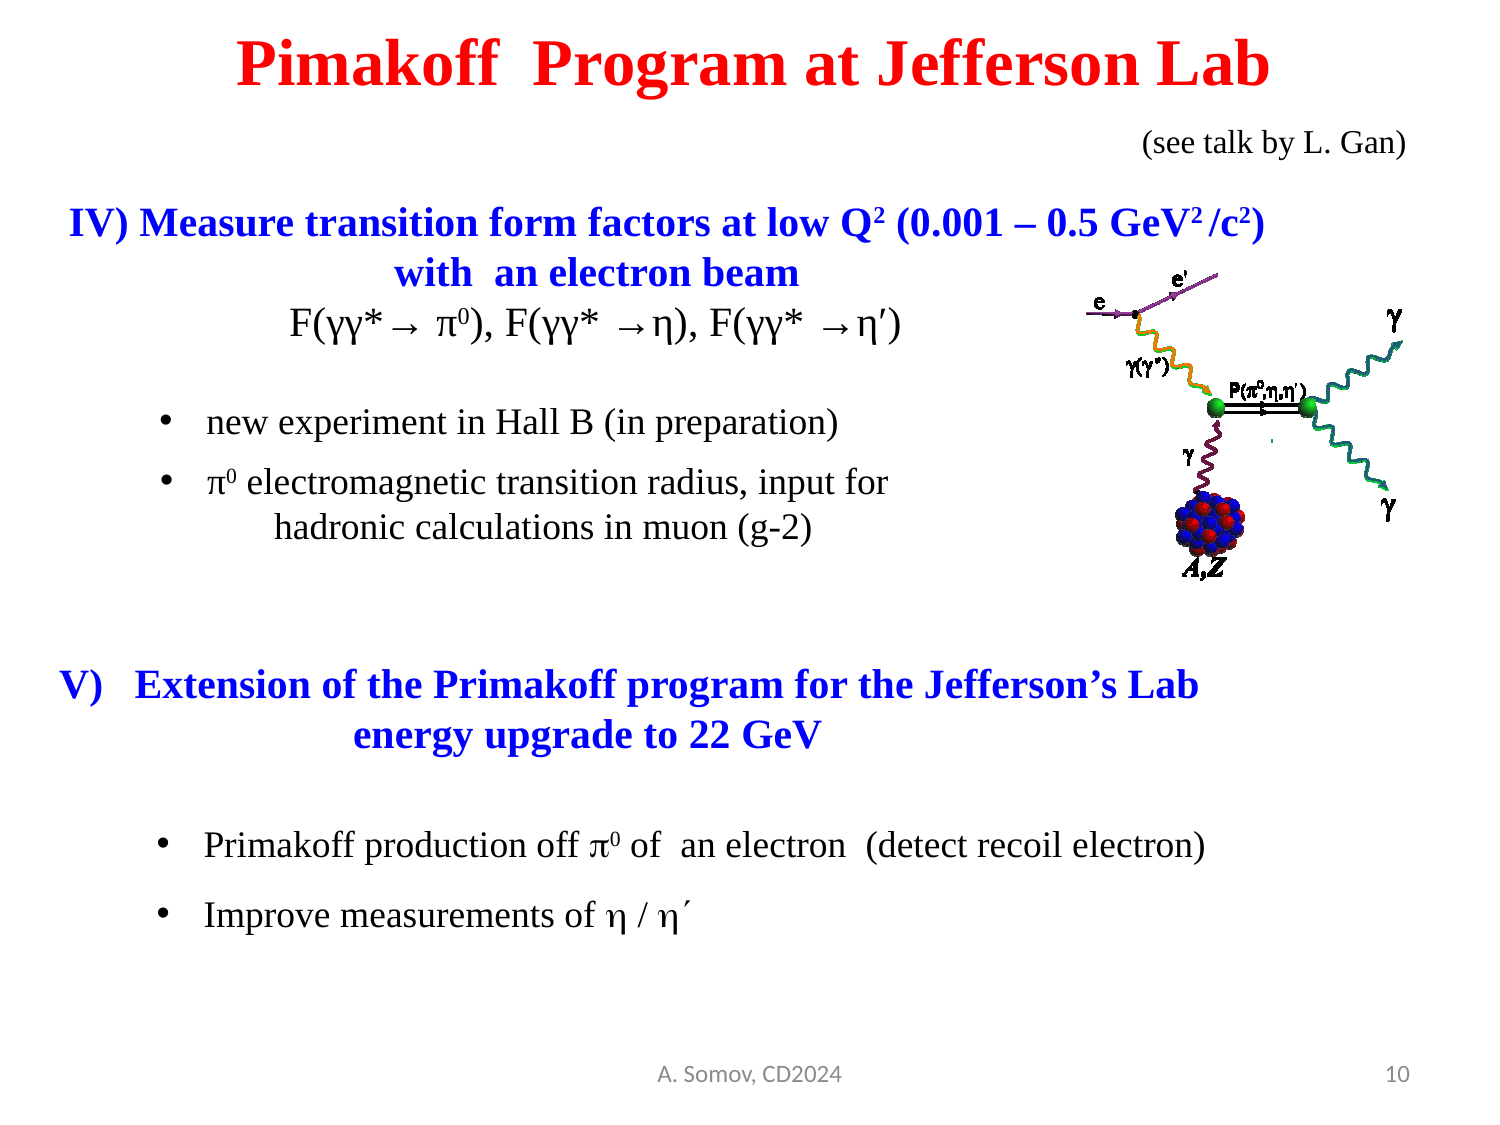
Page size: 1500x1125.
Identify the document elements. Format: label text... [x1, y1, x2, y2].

text_box (see talk by L. Gan) [1127, 112, 1422, 168]
text_box V) Extension of the Primakoff program for the Jefferson’s Lab energy upgrade to 22 GeV [33, 649, 1227, 765]
footer A. Somov, CD2024 [512, 1042, 988, 1103]
text_box Pimakoff Program at Jefferson Lab [124, 2, 1400, 115]
text_box Primakoff production off 0 of an electron (detect recoil electron) Improve measurements of  /  [141, 812, 1222, 943]
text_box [41, 187, 1451, 619]
slide_number 10 [1074, 1042, 1425, 1103]
